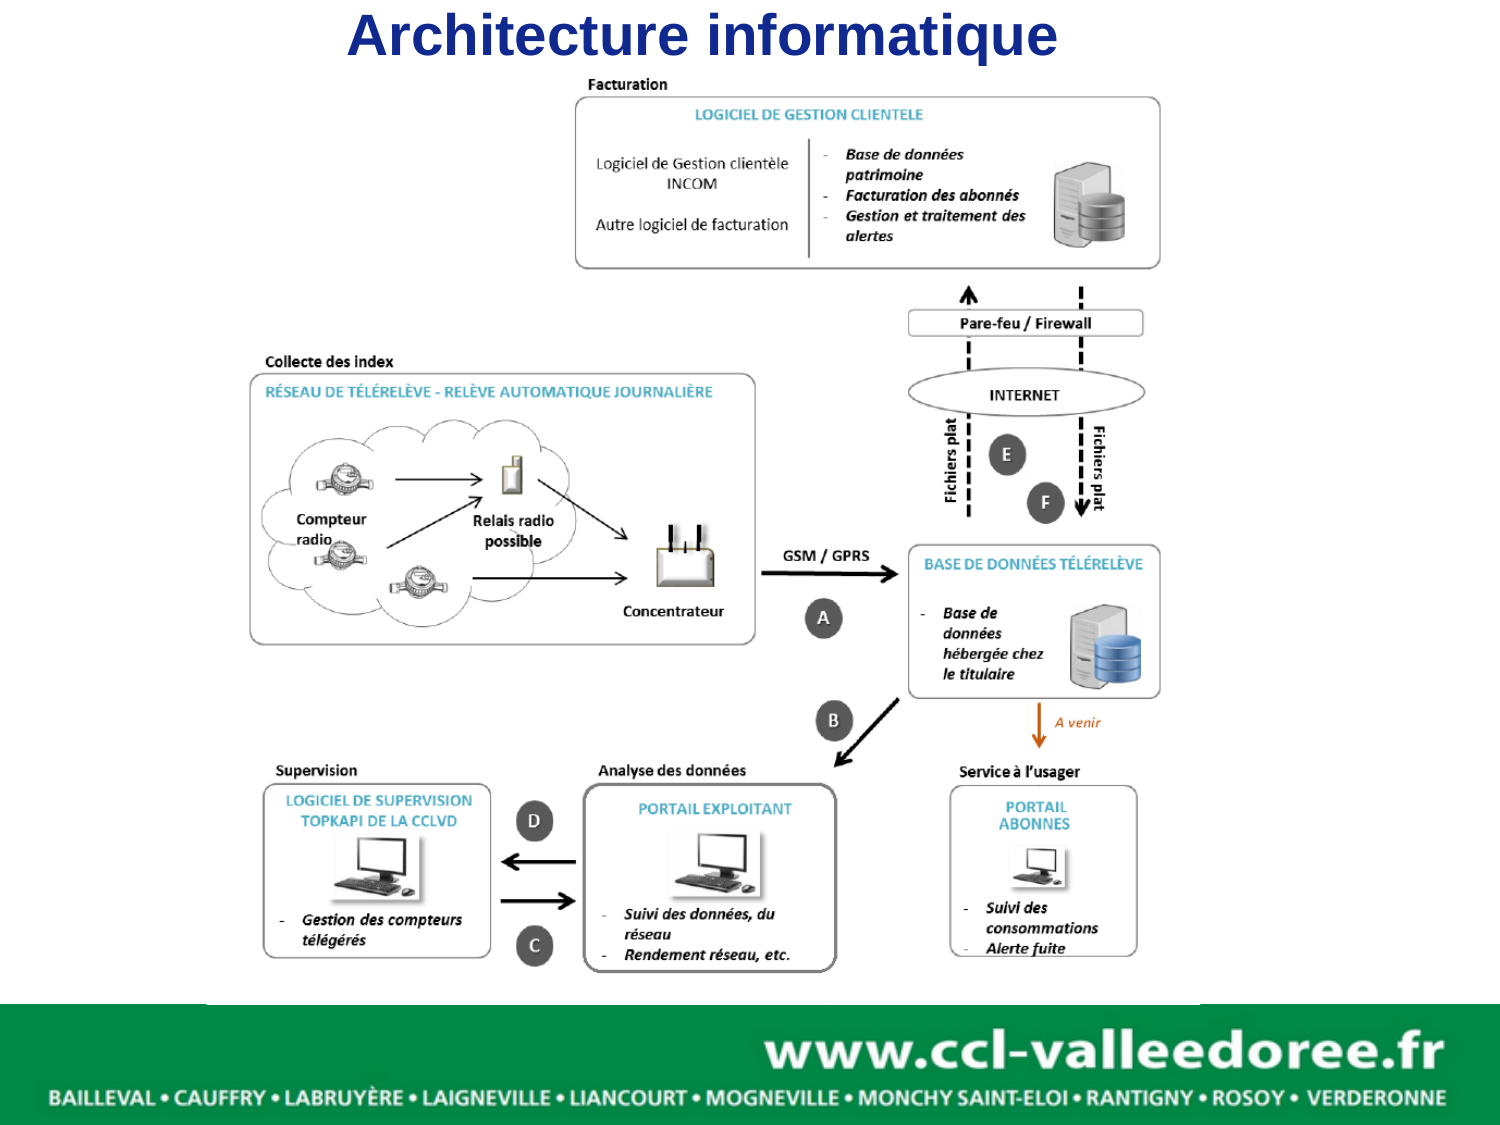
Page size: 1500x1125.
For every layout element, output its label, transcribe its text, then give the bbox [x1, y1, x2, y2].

picture [0, 1003, 1500, 1125]
list Architecture informatique [52, 5, 1353, 101]
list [206, 66, 1201, 1005]
